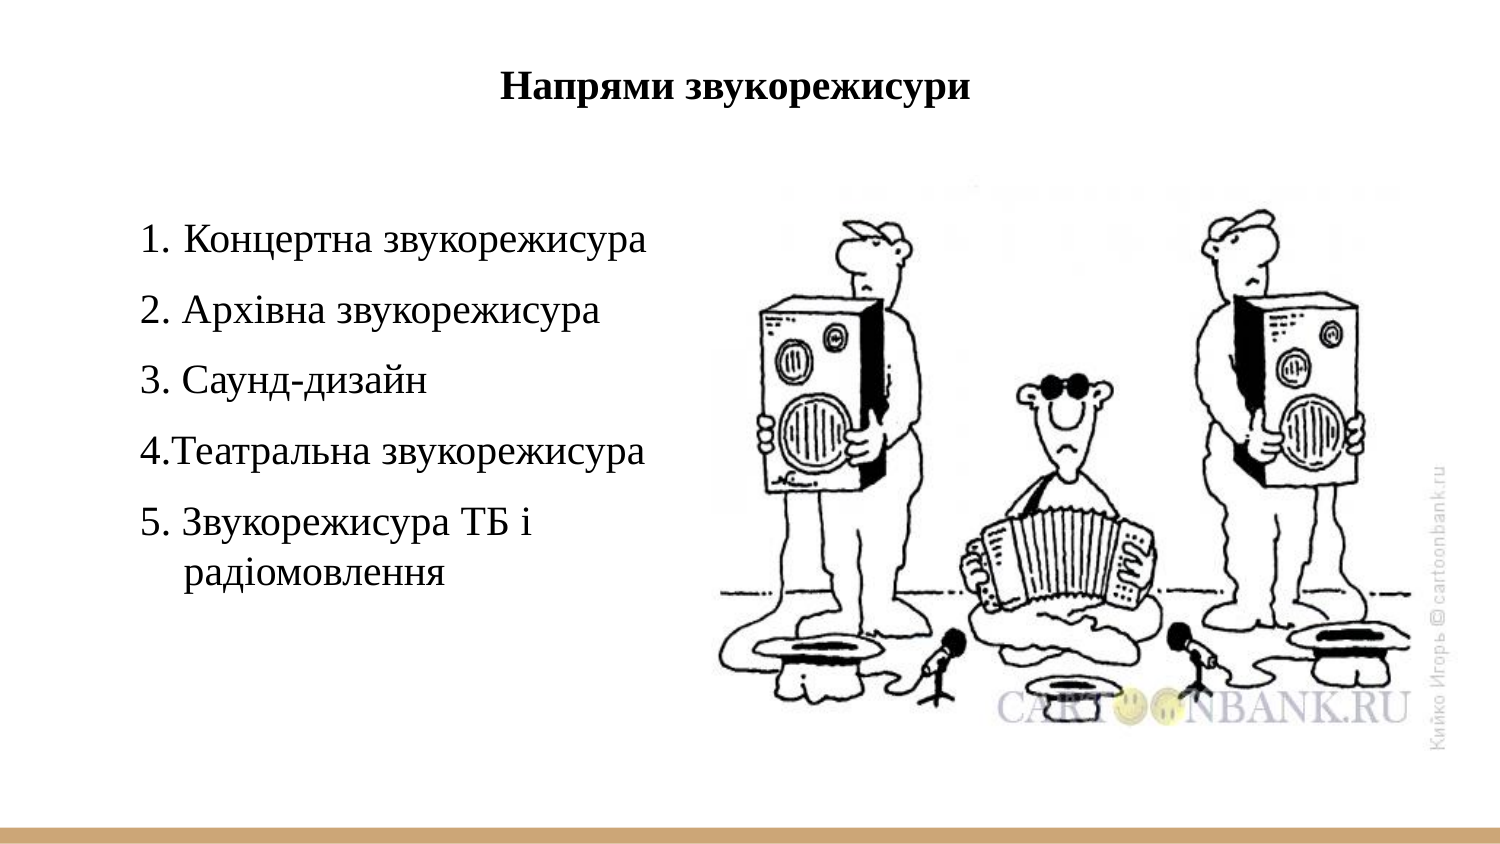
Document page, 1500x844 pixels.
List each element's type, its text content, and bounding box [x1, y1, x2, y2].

text_box Напрями звукорежисури [86, 50, 1385, 115]
picture [700, 175, 1458, 752]
text_box Концертна звукорежисура 2. Архівна звукорежисура 3. Саунд-дизайн 4.Театральна звукорежисура 5. Звукорежисура ТБ і радіомовлення [124, 203, 695, 602]
